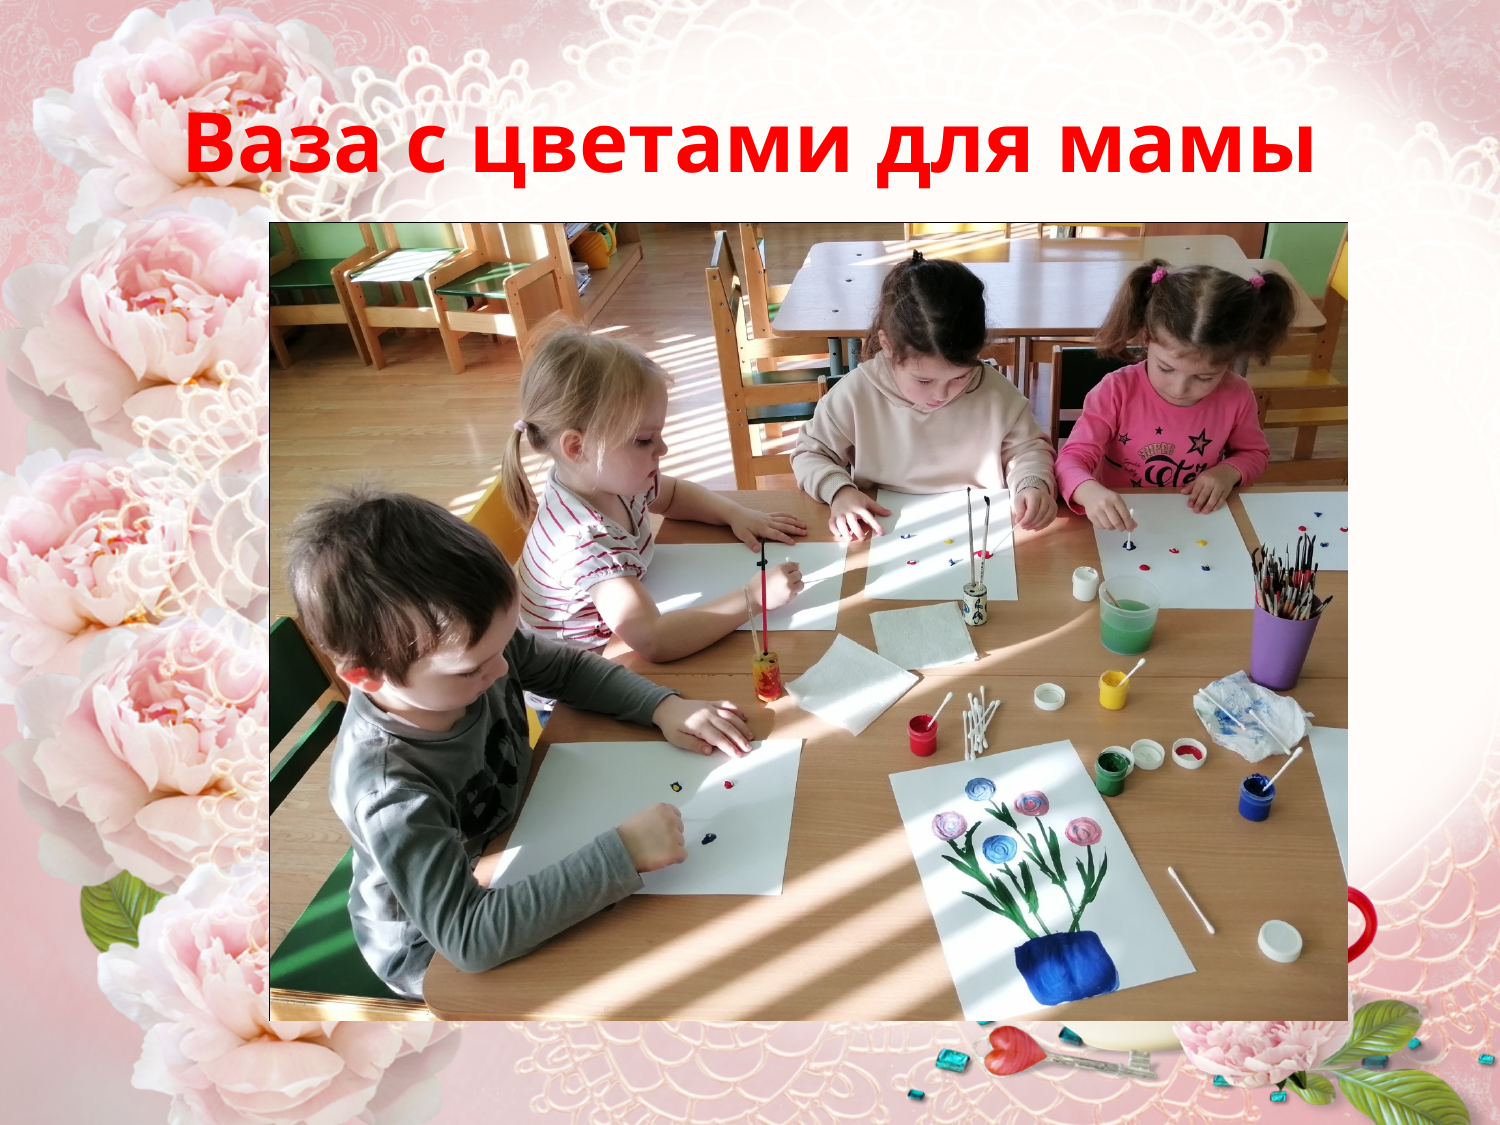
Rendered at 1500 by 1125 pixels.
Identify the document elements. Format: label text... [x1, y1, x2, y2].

title Ваза с цветами для мамы [75, 45, 1425, 233]
picture [0, 0, 1500, 1125]
